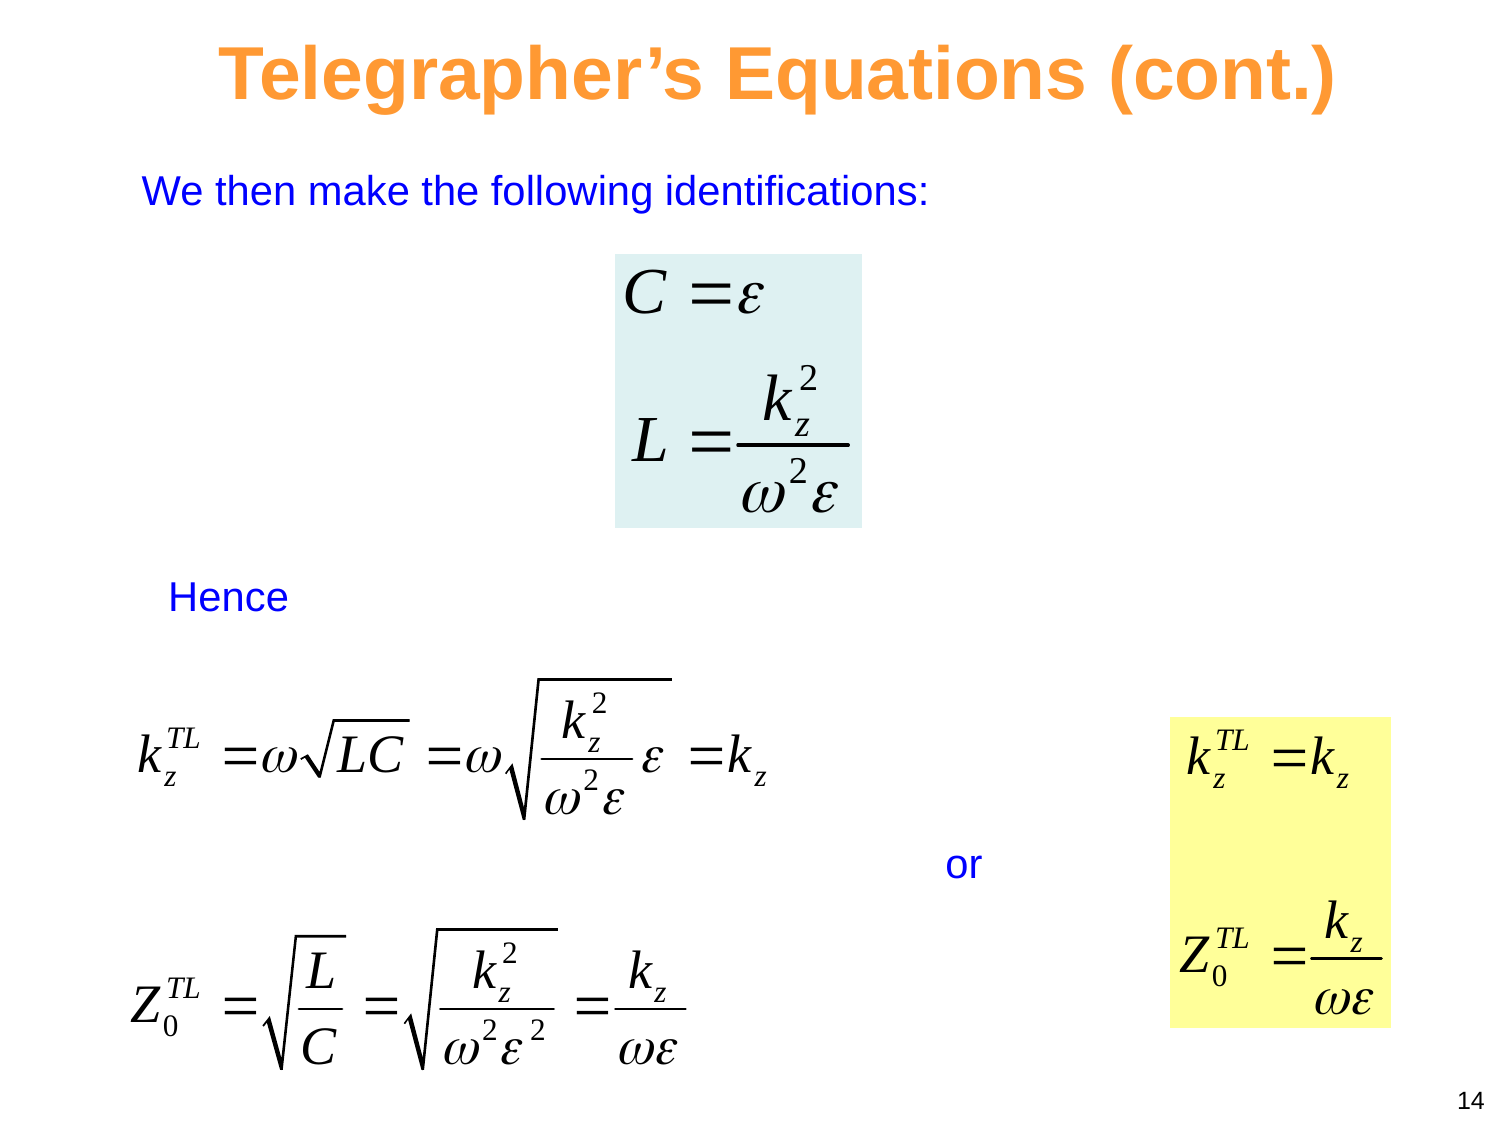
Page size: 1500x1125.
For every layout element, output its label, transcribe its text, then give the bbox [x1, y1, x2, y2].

title Telegrapher’s Equations (cont.) [154, 30, 1403, 109]
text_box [614, 254, 863, 528]
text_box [121, 666, 780, 1083]
text_box Hence [153, 562, 305, 628]
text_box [1170, 716, 1392, 1029]
text_box We then make the following identifications: [126, 156, 945, 221]
slide_number 14 [1149, 1046, 1500, 1125]
text_box or [930, 829, 998, 895]
